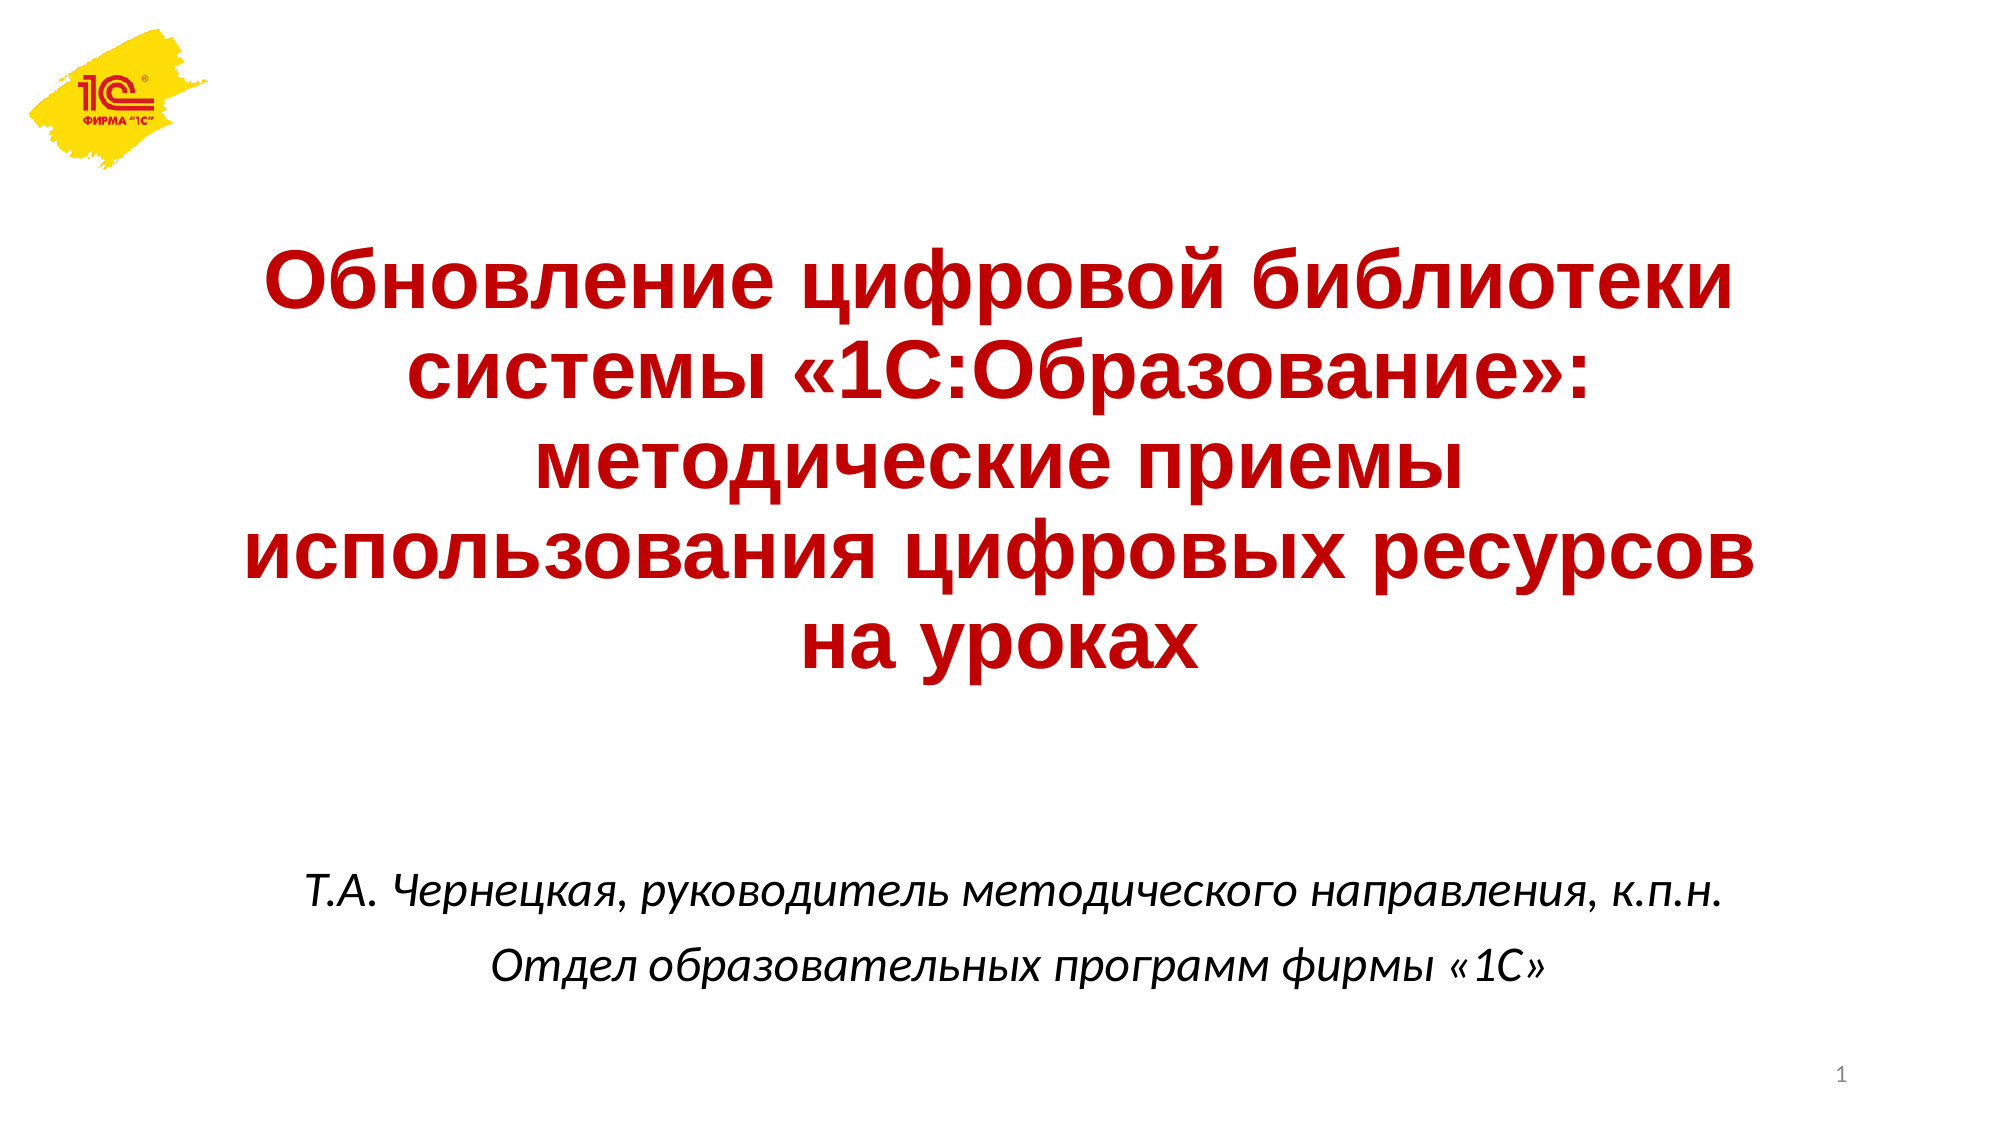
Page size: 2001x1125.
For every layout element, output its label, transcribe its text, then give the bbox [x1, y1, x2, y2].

subtitle Т.А. Чернецкая, руководитель методического направления, к.п.н. Отдел образовательных программ фирмы «1С» [269, 855, 1770, 1013]
slide_number 1 [1412, 1042, 1863, 1103]
title Обновление цифровой библиотеки системы «1С:Образование»: методические приемы использования цифровых ресурсов на уроках [216, 296, 1784, 694]
picture [23, 24, 212, 173]
